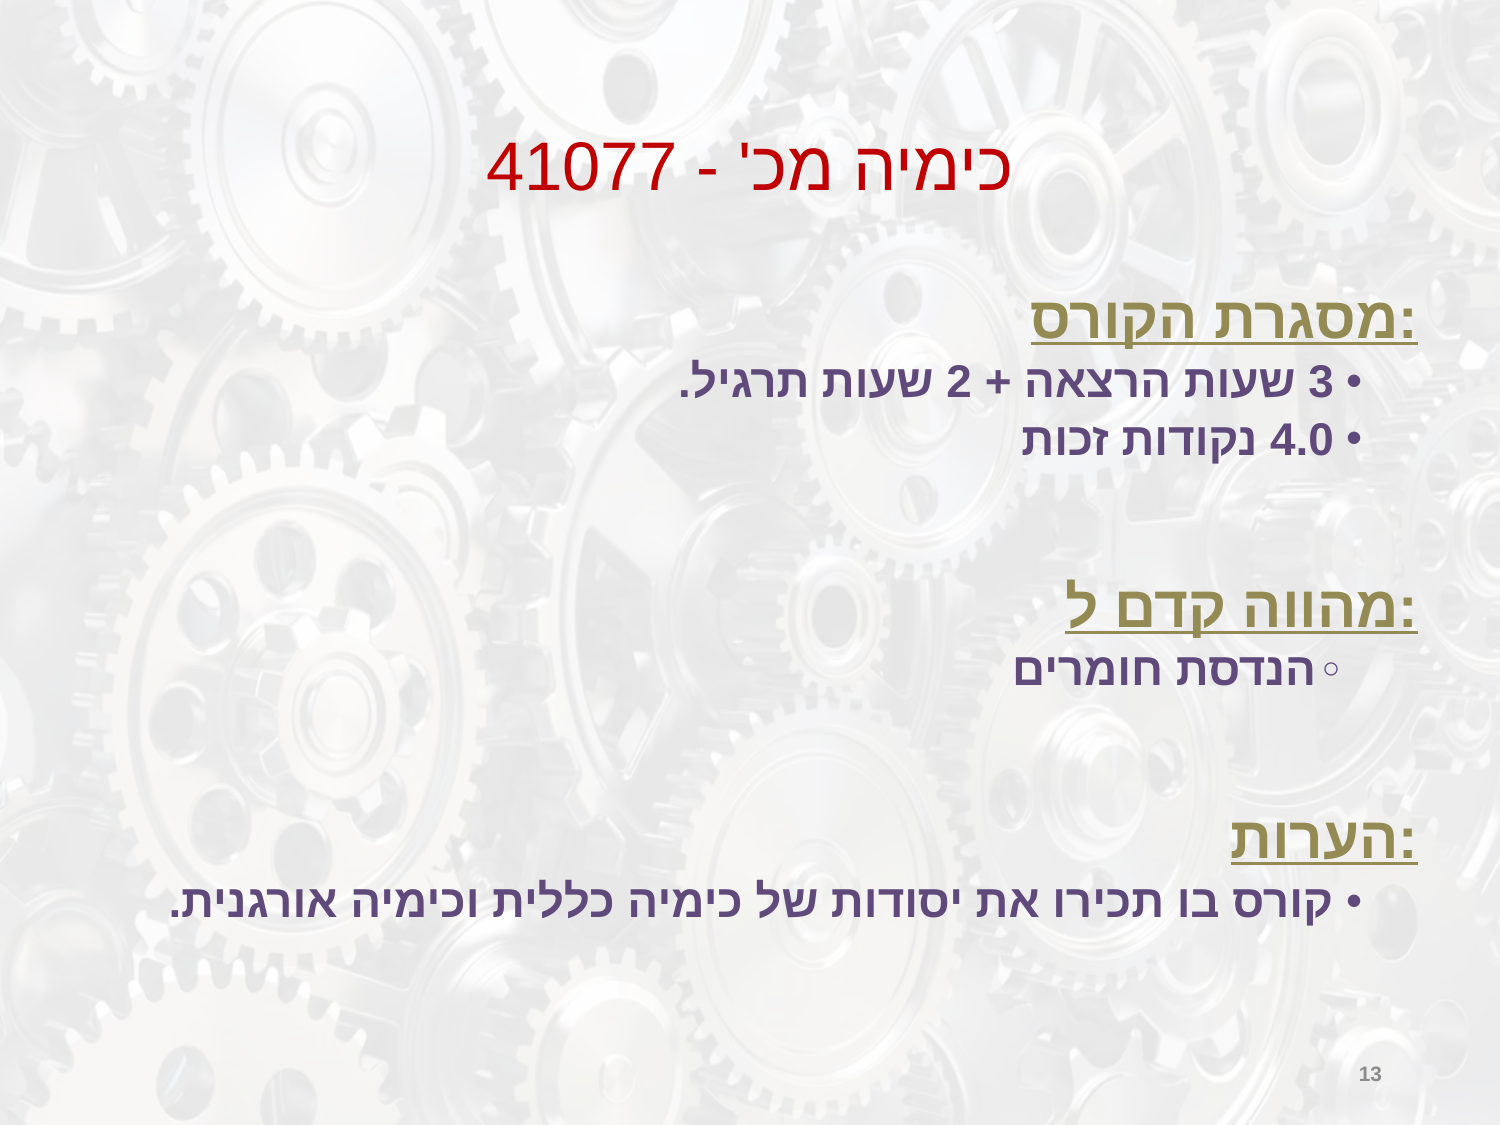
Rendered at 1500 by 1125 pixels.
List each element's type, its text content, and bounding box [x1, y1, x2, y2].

slide_number 13 [1059, 1042, 1397, 1103]
title כימיה מכ' - 41077 [103, 59, 1397, 255]
list מסגרת הקורס: 3 שעות הרצאה + 2 שעות תרגיל. 4.0 נקודות זכות מהווה קדם ל: הנדסת חומרים הערות: קורס בו תכירו את יסודות של כימיה כללית וכימיה אורגנית. [75, 255, 1434, 955]
